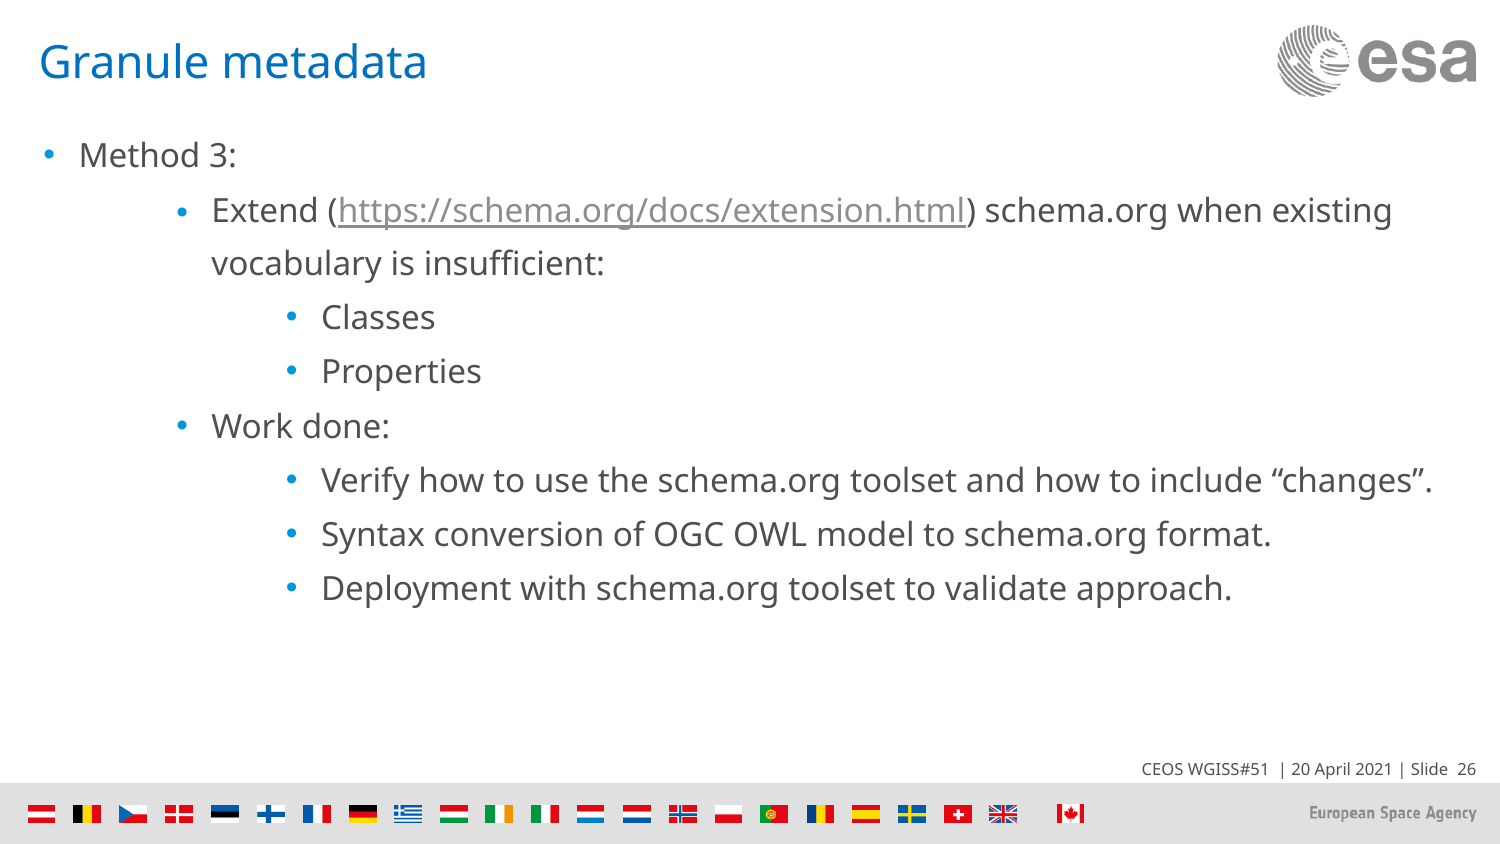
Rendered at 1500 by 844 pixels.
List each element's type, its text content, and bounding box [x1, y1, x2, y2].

picture [0, 783, 1500, 844]
list Method 3: Extend (https://schema.org/docs/extension.html) schema.org when existing vocabulary is insufficient: Classes Properties Work done: Verify how to use the schema.org toolset and how to include “changes”. Syntax conversion of OGC OWL model to schema.org format. Deployment with schema.org toolset to validate approach. [28, 119, 1464, 747]
title Granule metadata [23, 24, 1201, 96]
picture [1277, 25, 1477, 109]
